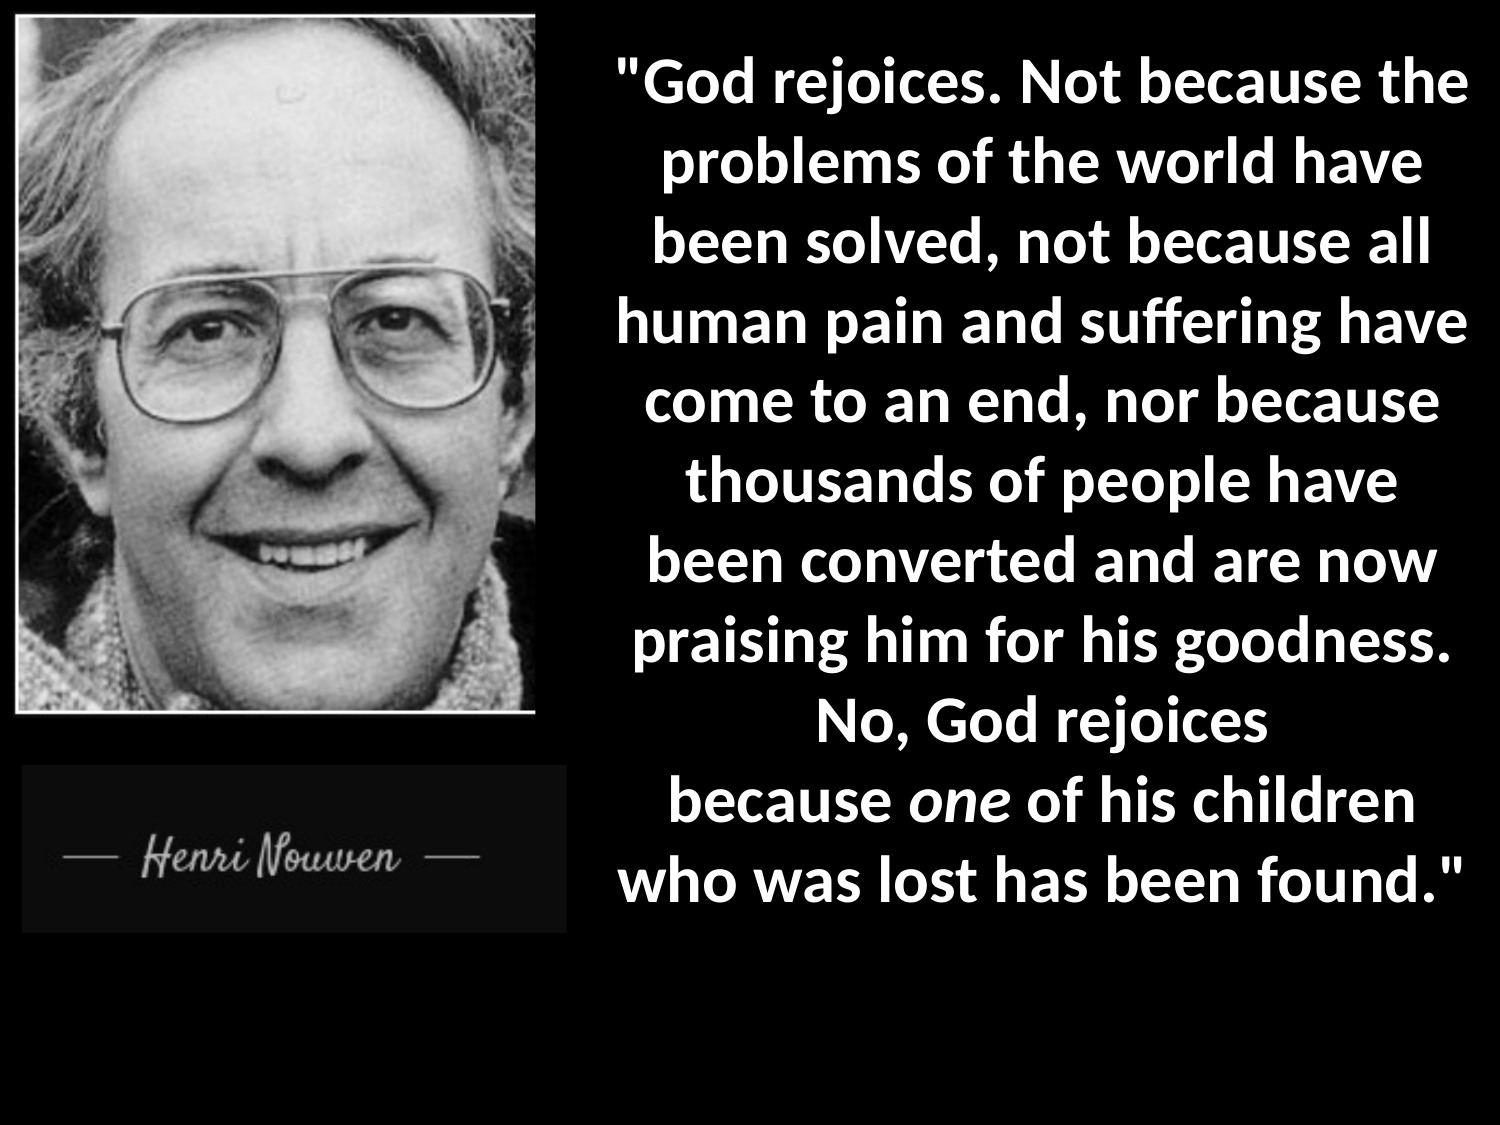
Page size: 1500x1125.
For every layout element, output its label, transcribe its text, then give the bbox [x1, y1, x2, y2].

picture [12, 11, 536, 718]
text_box "God rejoices. Not because the problems of the world have been solved, not because all human pain and suffering have come to an end, nor because thousands of people have been converted and are now praising him for his goodness. No, God rejoices because one of his children who was lost has been found." [597, 29, 1488, 924]
picture [21, 765, 567, 933]
